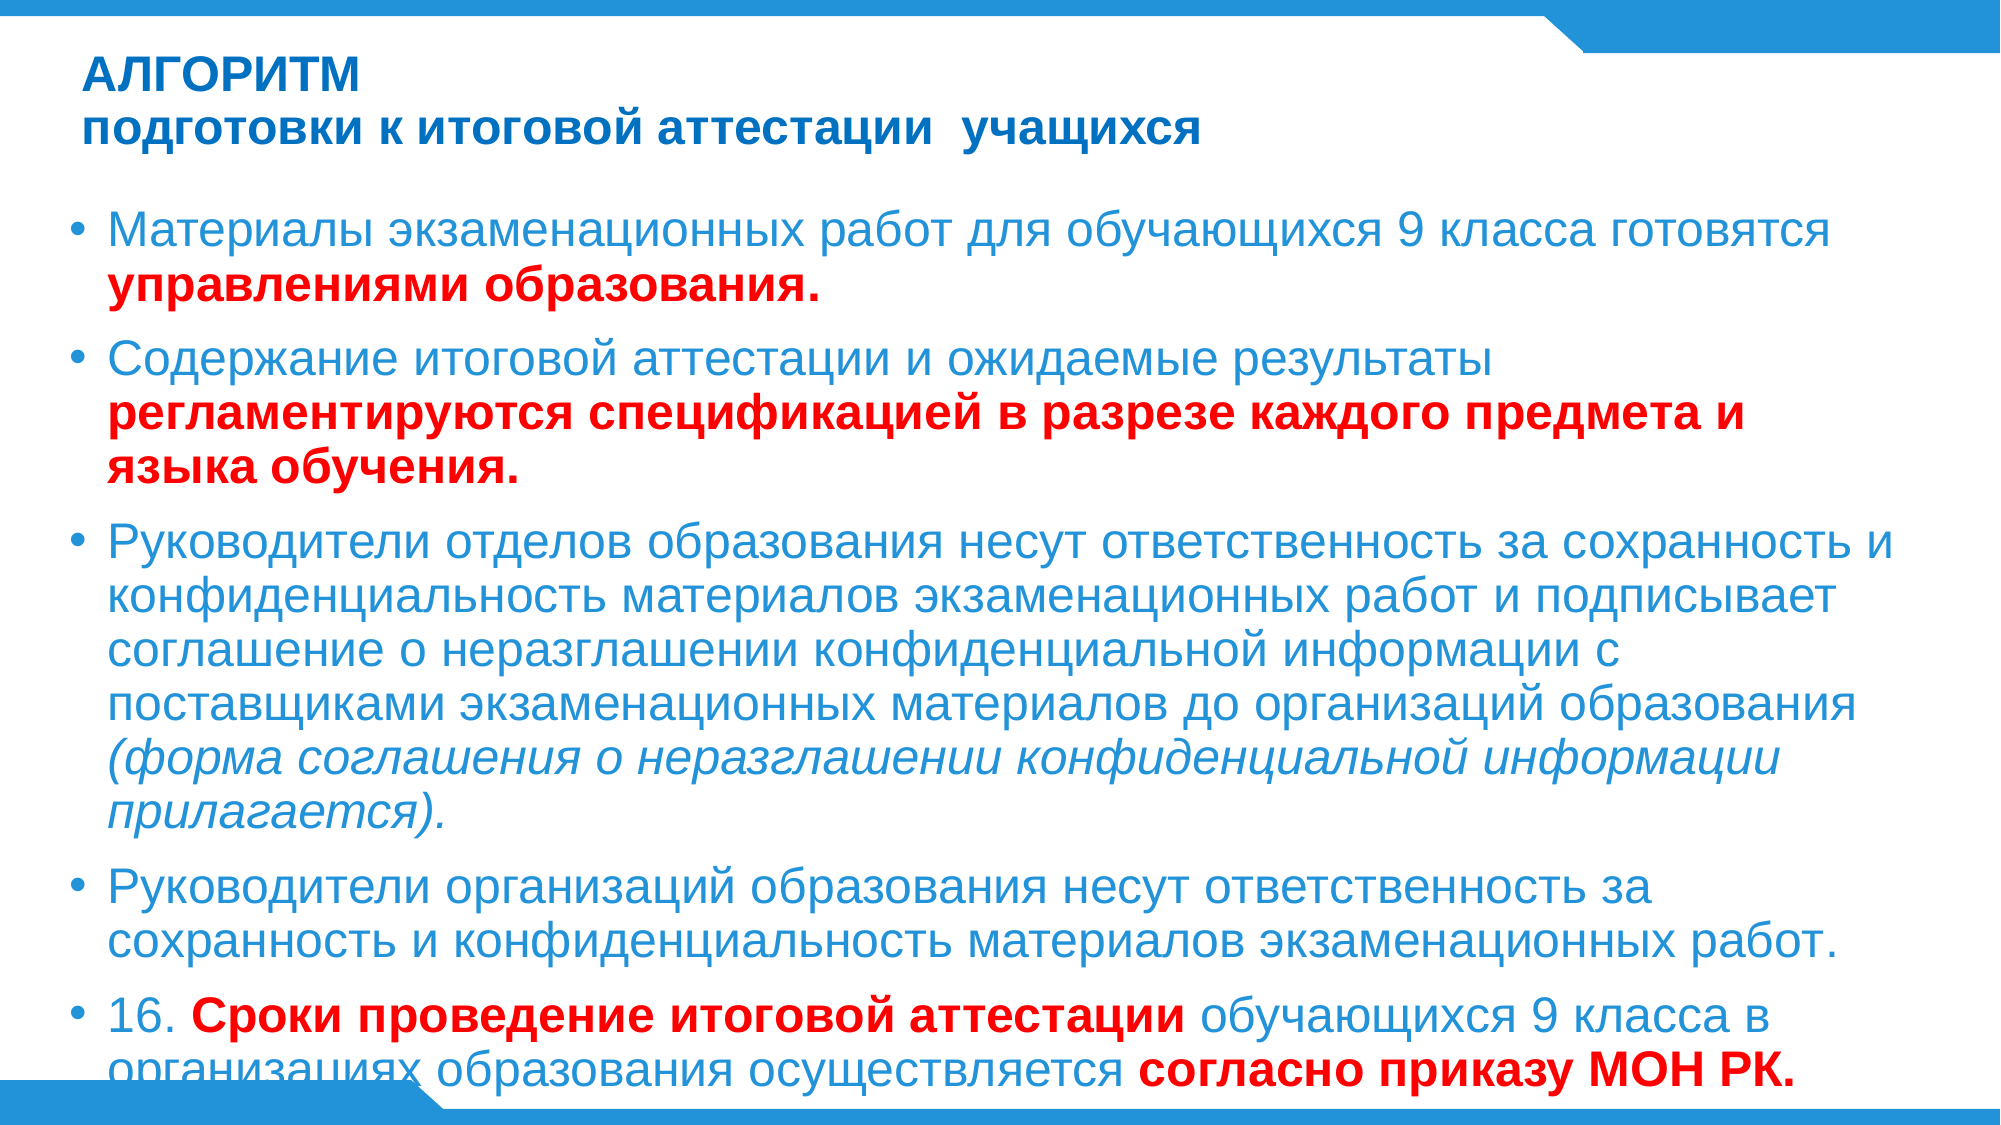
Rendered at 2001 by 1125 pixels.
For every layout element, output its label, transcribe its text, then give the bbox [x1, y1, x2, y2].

list Материалы экзаменационных работ для обучающихся 9 класса готовятся управлениями образования. Содержание итоговой аттестации и ожидаемые результаты регламентируются спецификацией в разрезе каждого предмета и языка обучения. Руководители отделов образования несут ответственность за сохранность и конфиденциальность материалов экзаменационных работ и подписывает соглашение о неразглашении конфиденциальной информации с поставщиками экзаменационных материалов до организаций образования (форма соглашения о неразглашении конфиденциальной информации прилагается). Руководители организаций образования несут ответственность за сохранность и конфиденциальность материалов экзаменационных работ. 16. Сроки проведение итоговой аттестации обучающихся 9 класса в организациях образования осуществляется согласно приказу МОН РК. [55, 196, 1922, 965]
title АЛГОРИТМ подготовки к итоговой аттестации учащихся [66, 30, 1839, 173]
